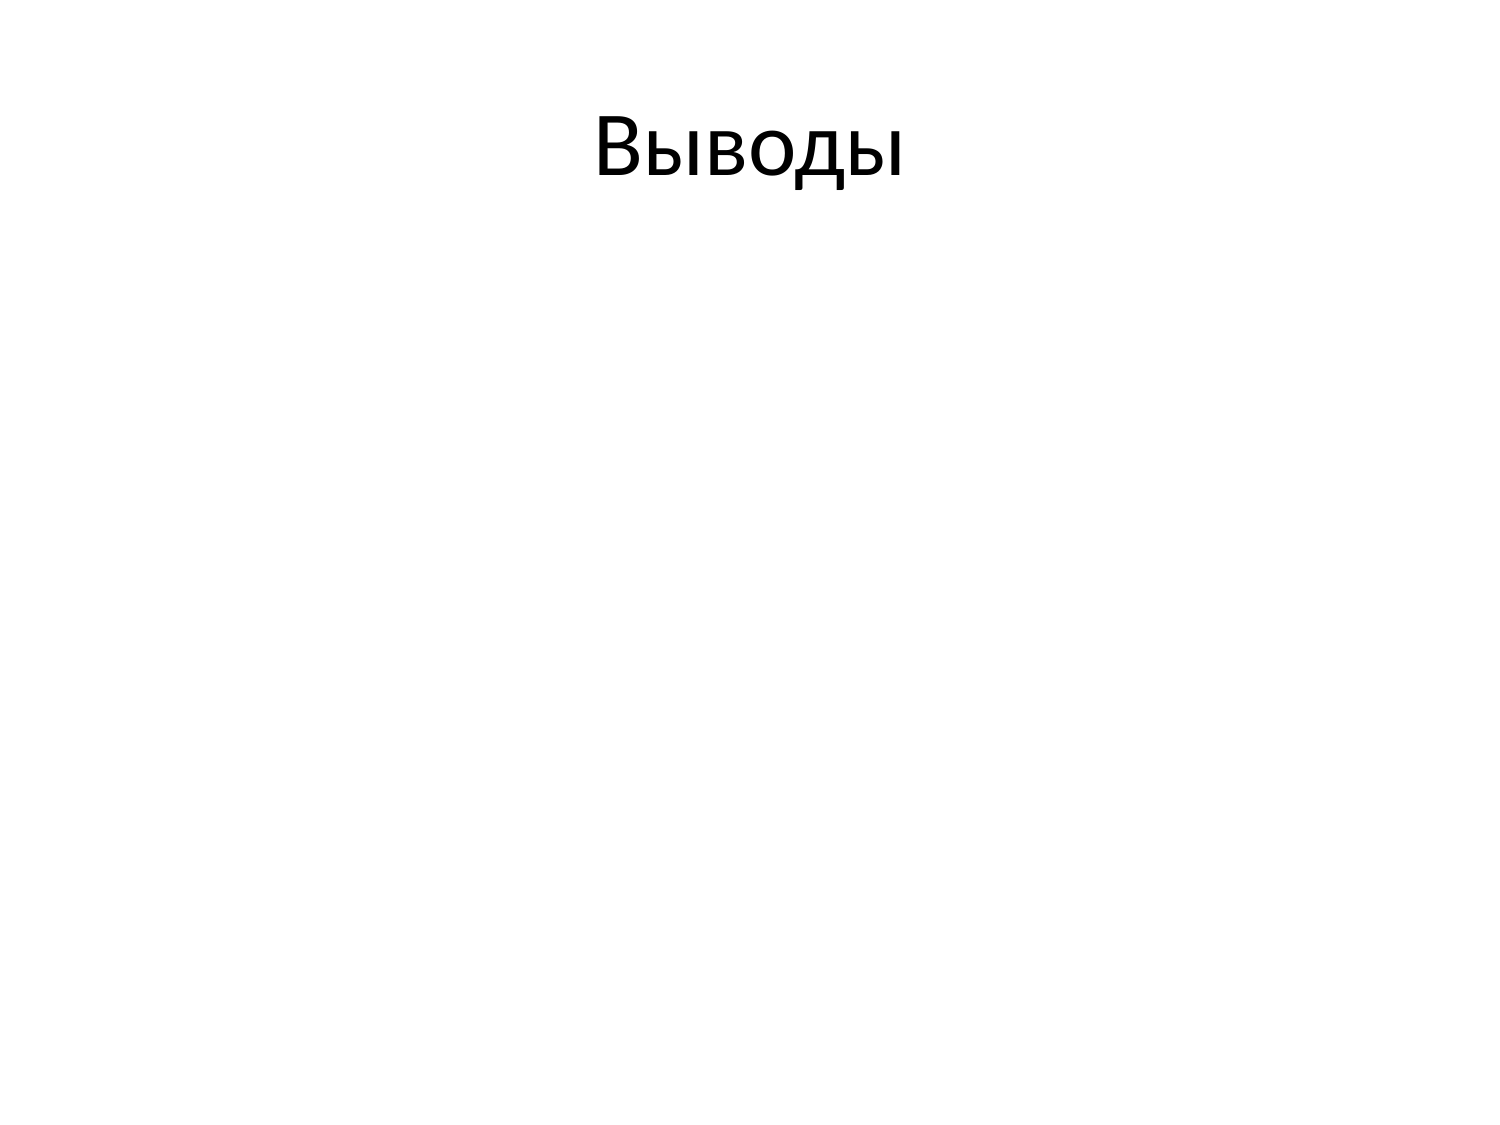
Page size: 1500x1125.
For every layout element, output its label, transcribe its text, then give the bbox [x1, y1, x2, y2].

title Выводы [75, 45, 1425, 233]
